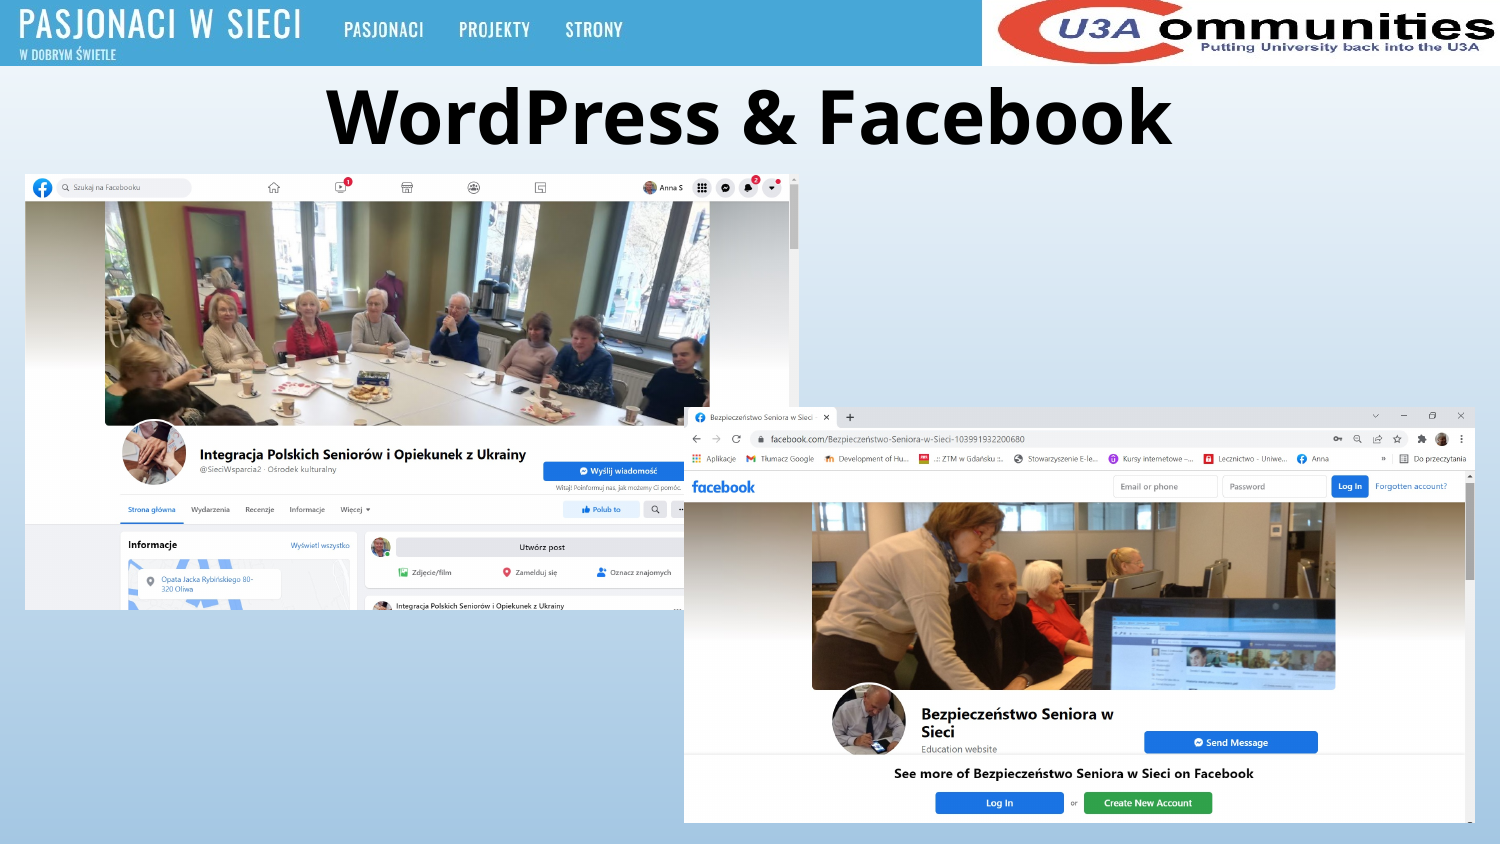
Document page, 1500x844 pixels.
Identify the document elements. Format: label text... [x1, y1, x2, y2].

title WordPress & Facebook [75, 75, 1425, 175]
picture [0, 0, 1500, 67]
picture [25, 174, 1475, 824]
